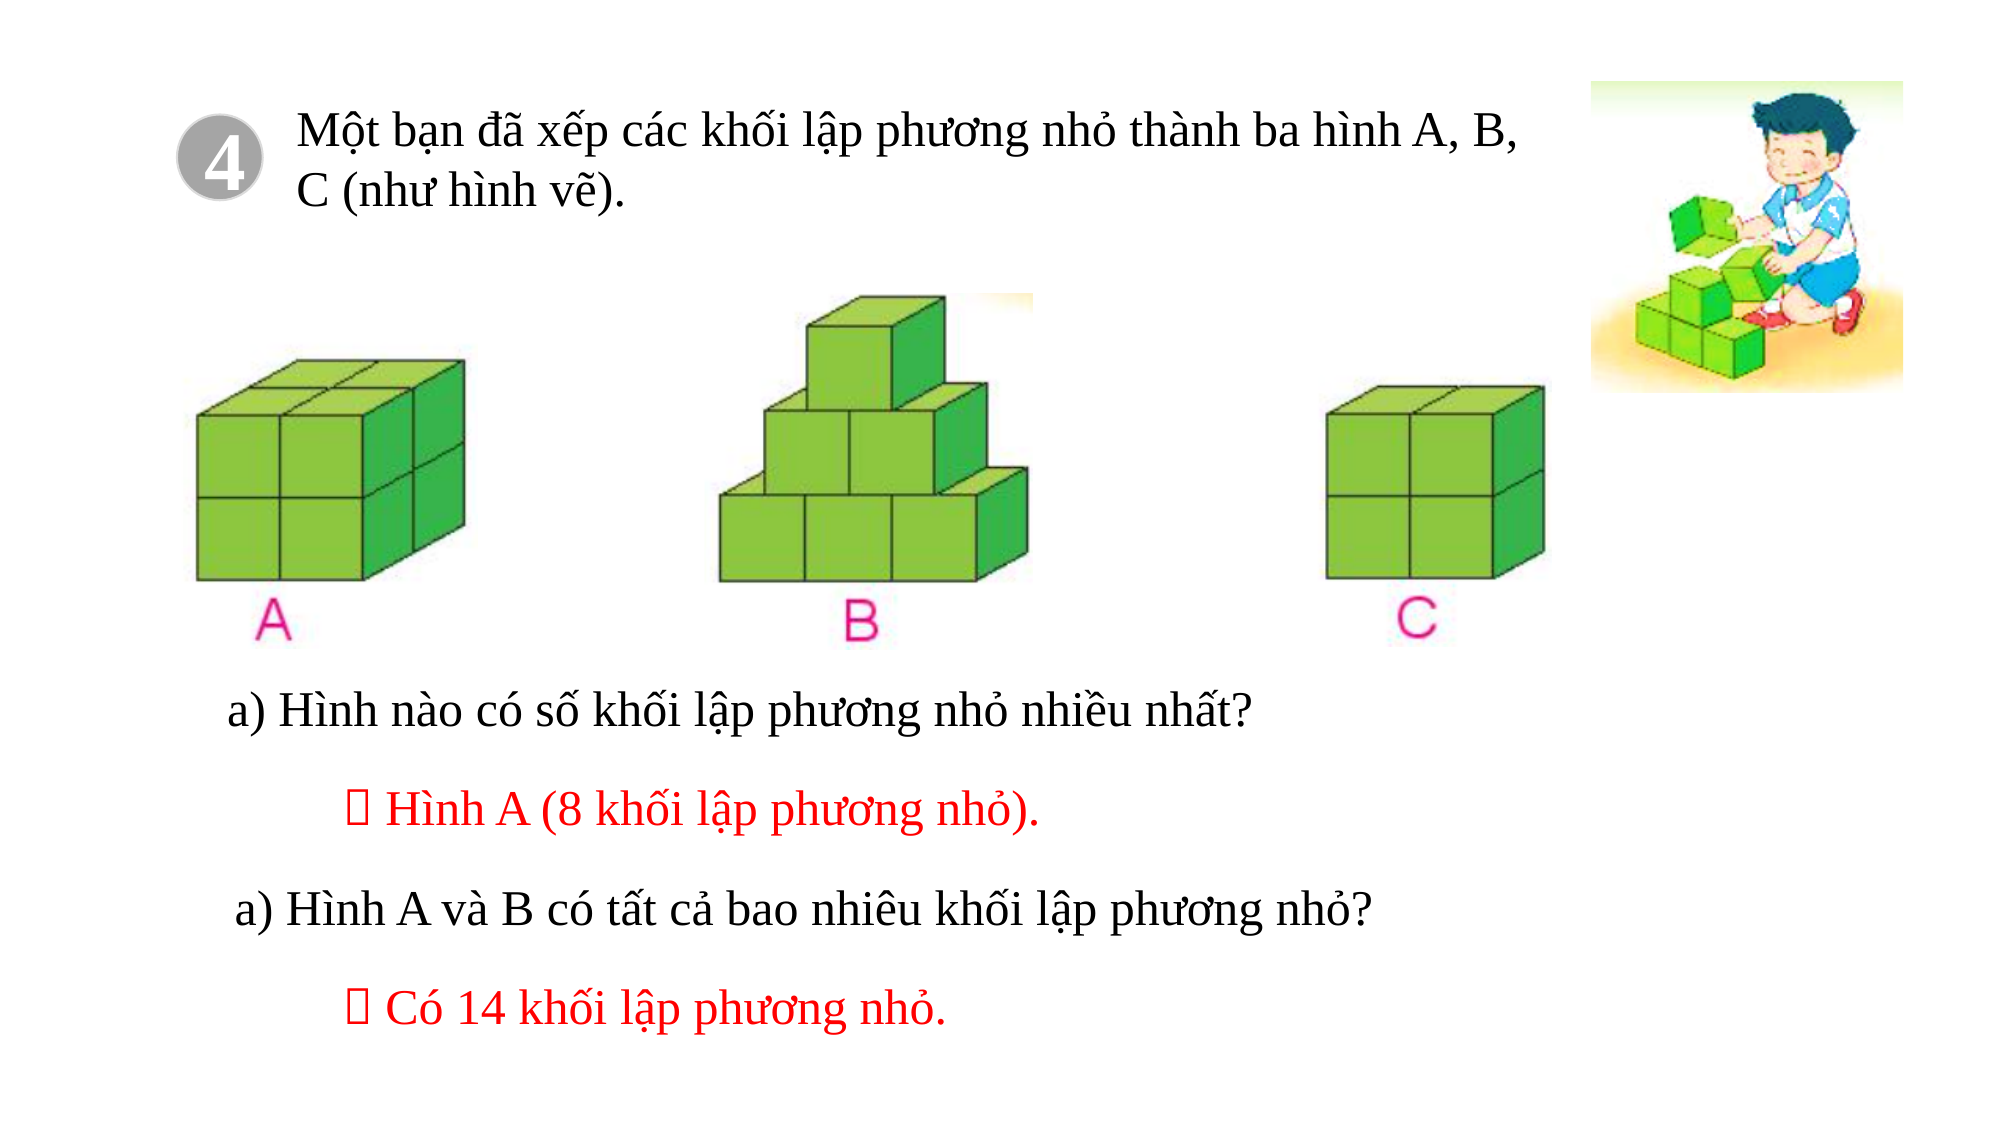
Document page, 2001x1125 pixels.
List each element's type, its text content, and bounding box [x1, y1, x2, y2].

text_box  Có 14 khối lập phương nhỏ. [328, 967, 1747, 1043]
text_box a) Hình A và B có tất cả bao nhiêu khối lập phương nhỏ? [219, 867, 1639, 943]
picture [178, 309, 478, 650]
picture [704, 293, 1033, 650]
picture [1590, 81, 1904, 393]
text_box 4 [175, 113, 264, 202]
text_box Một bạn đã xếp các khối lập phương nhỏ thành ba hình A, B, C (như hình vẽ). [281, 89, 1562, 224]
text_box a) Hình nào có số khối lập phương nhỏ nhiều nhất? [212, 669, 1632, 744]
picture [1310, 364, 1552, 647]
text_box  Hình A (8 khối lập phương nhỏ). [328, 768, 1747, 844]
